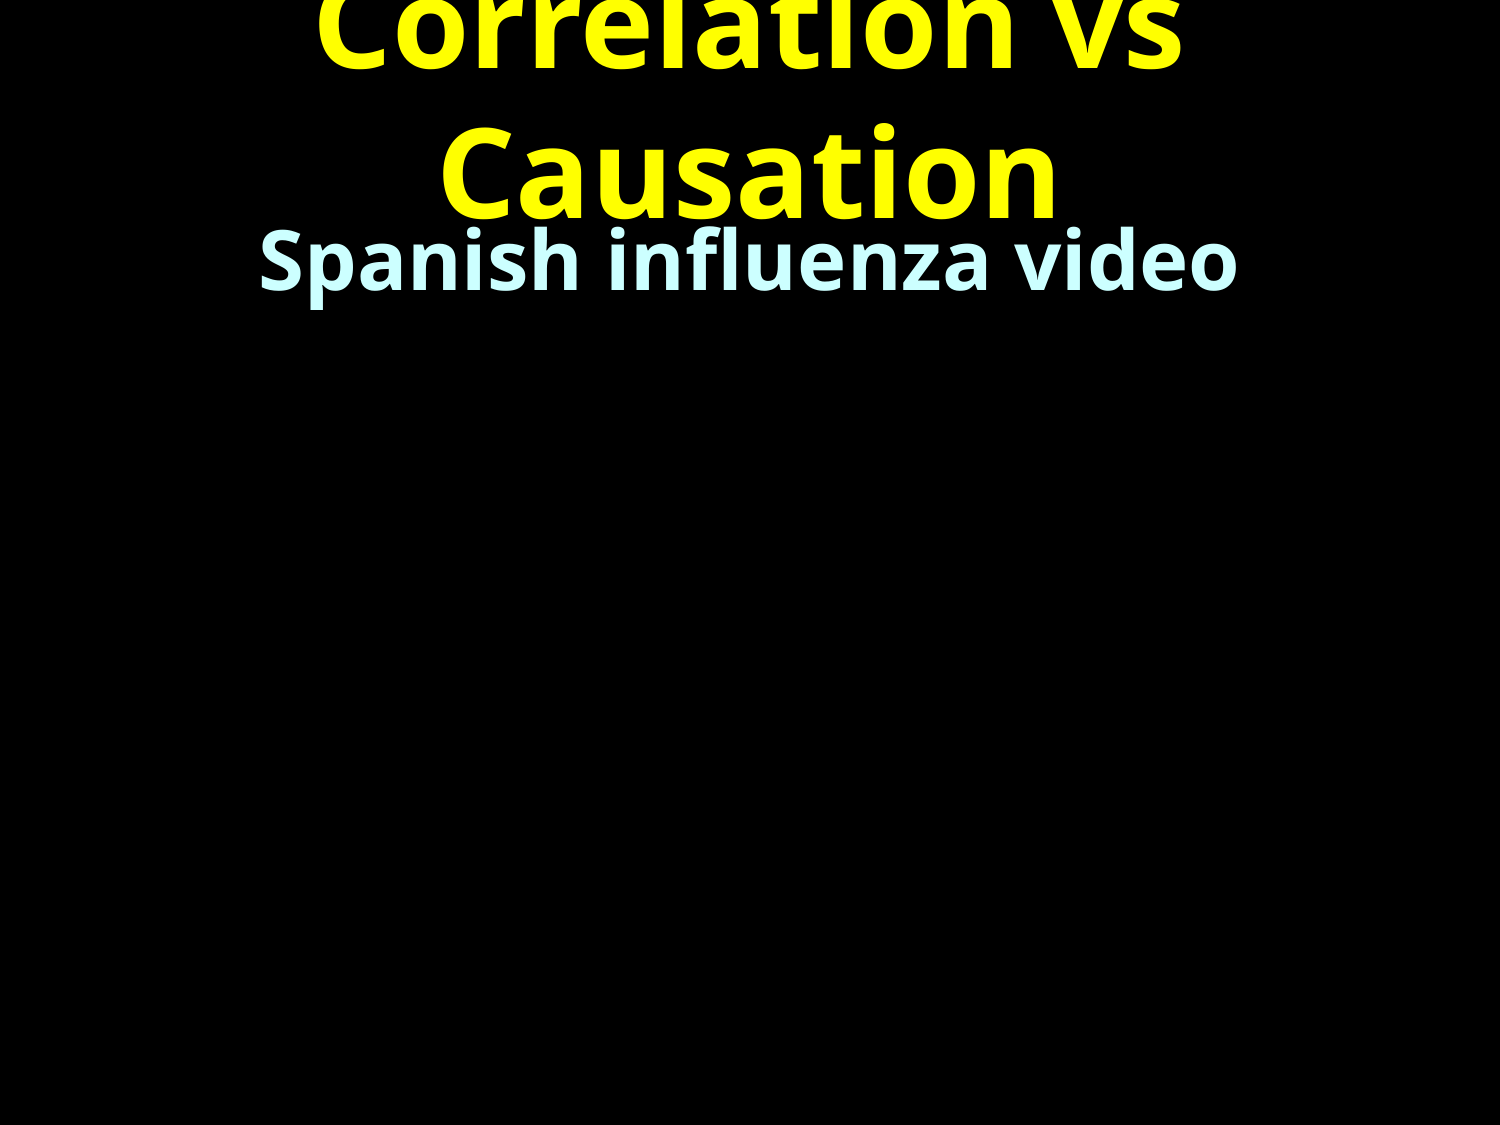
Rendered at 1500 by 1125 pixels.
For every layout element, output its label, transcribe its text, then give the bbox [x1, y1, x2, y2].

title Correlation vs Causation [0, 0, 1500, 188]
list Spanish influenza video [75, 200, 1425, 1125]
